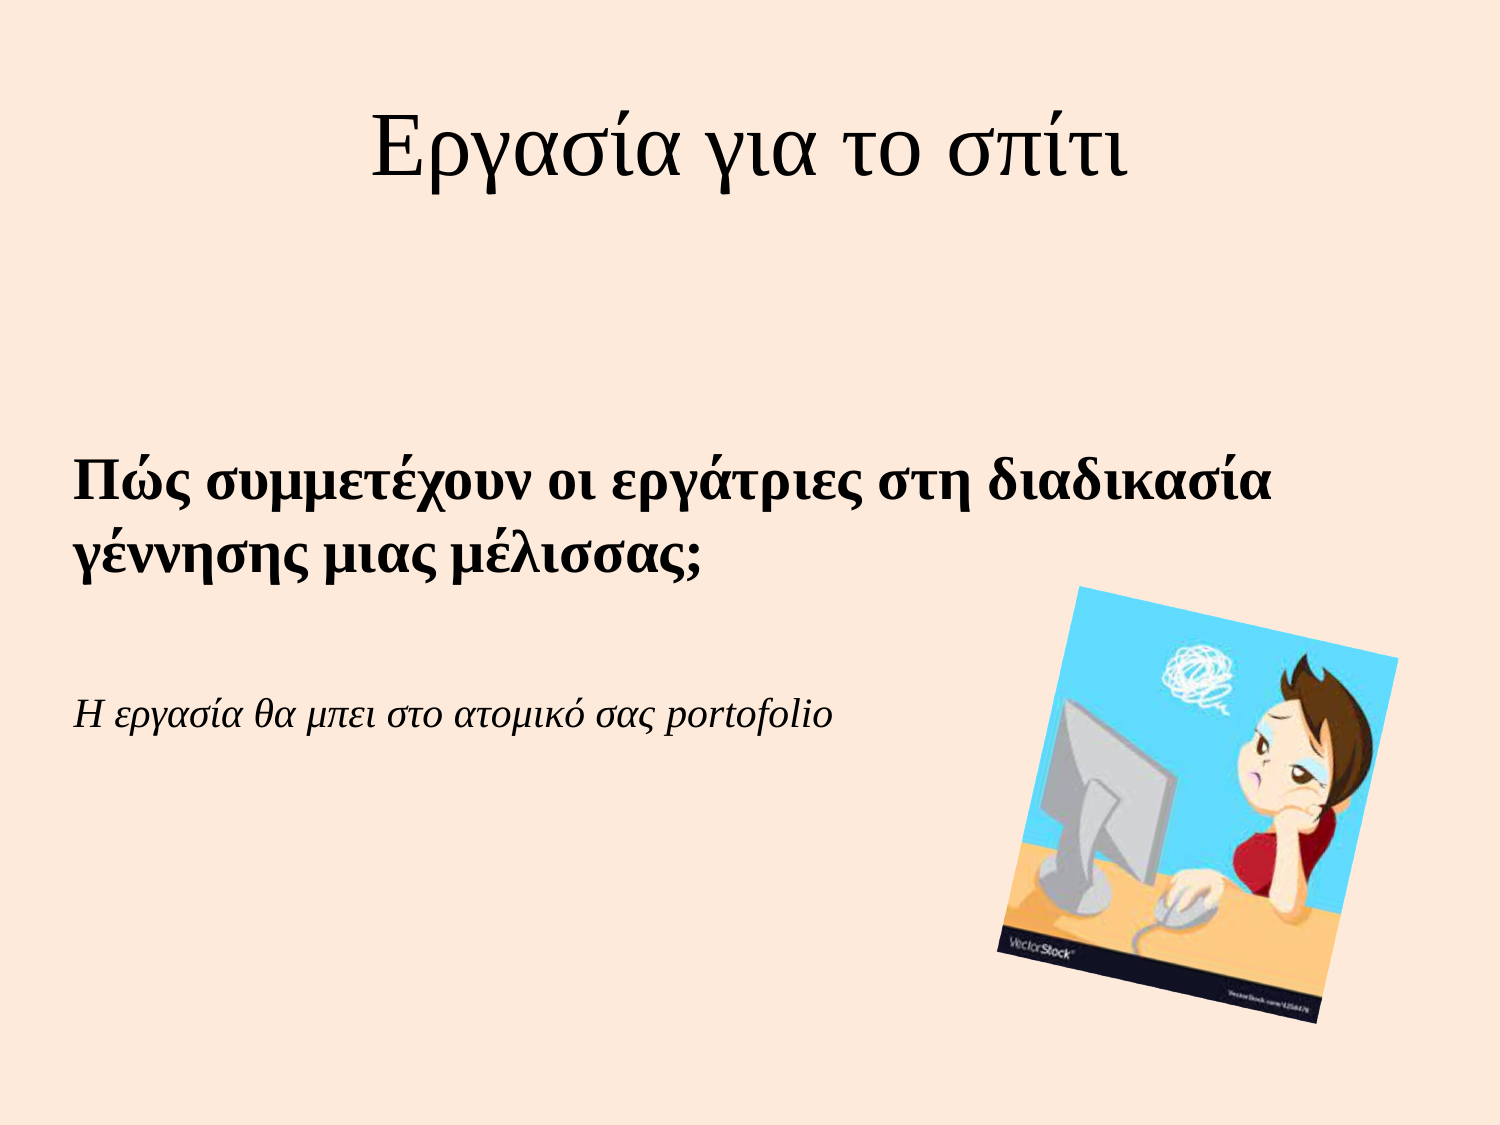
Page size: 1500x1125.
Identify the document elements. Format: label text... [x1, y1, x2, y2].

picture [998, 587, 1398, 1023]
list Πώς συμμετέχουν οι εργάτριες στη διαδικασία γέννησης μιας μέλισσας; Η εργασία θα μπει στο ατομικό σας portofolio [58, 262, 1465, 1043]
title Εργασία για το σπίτι [75, 45, 1425, 233]
